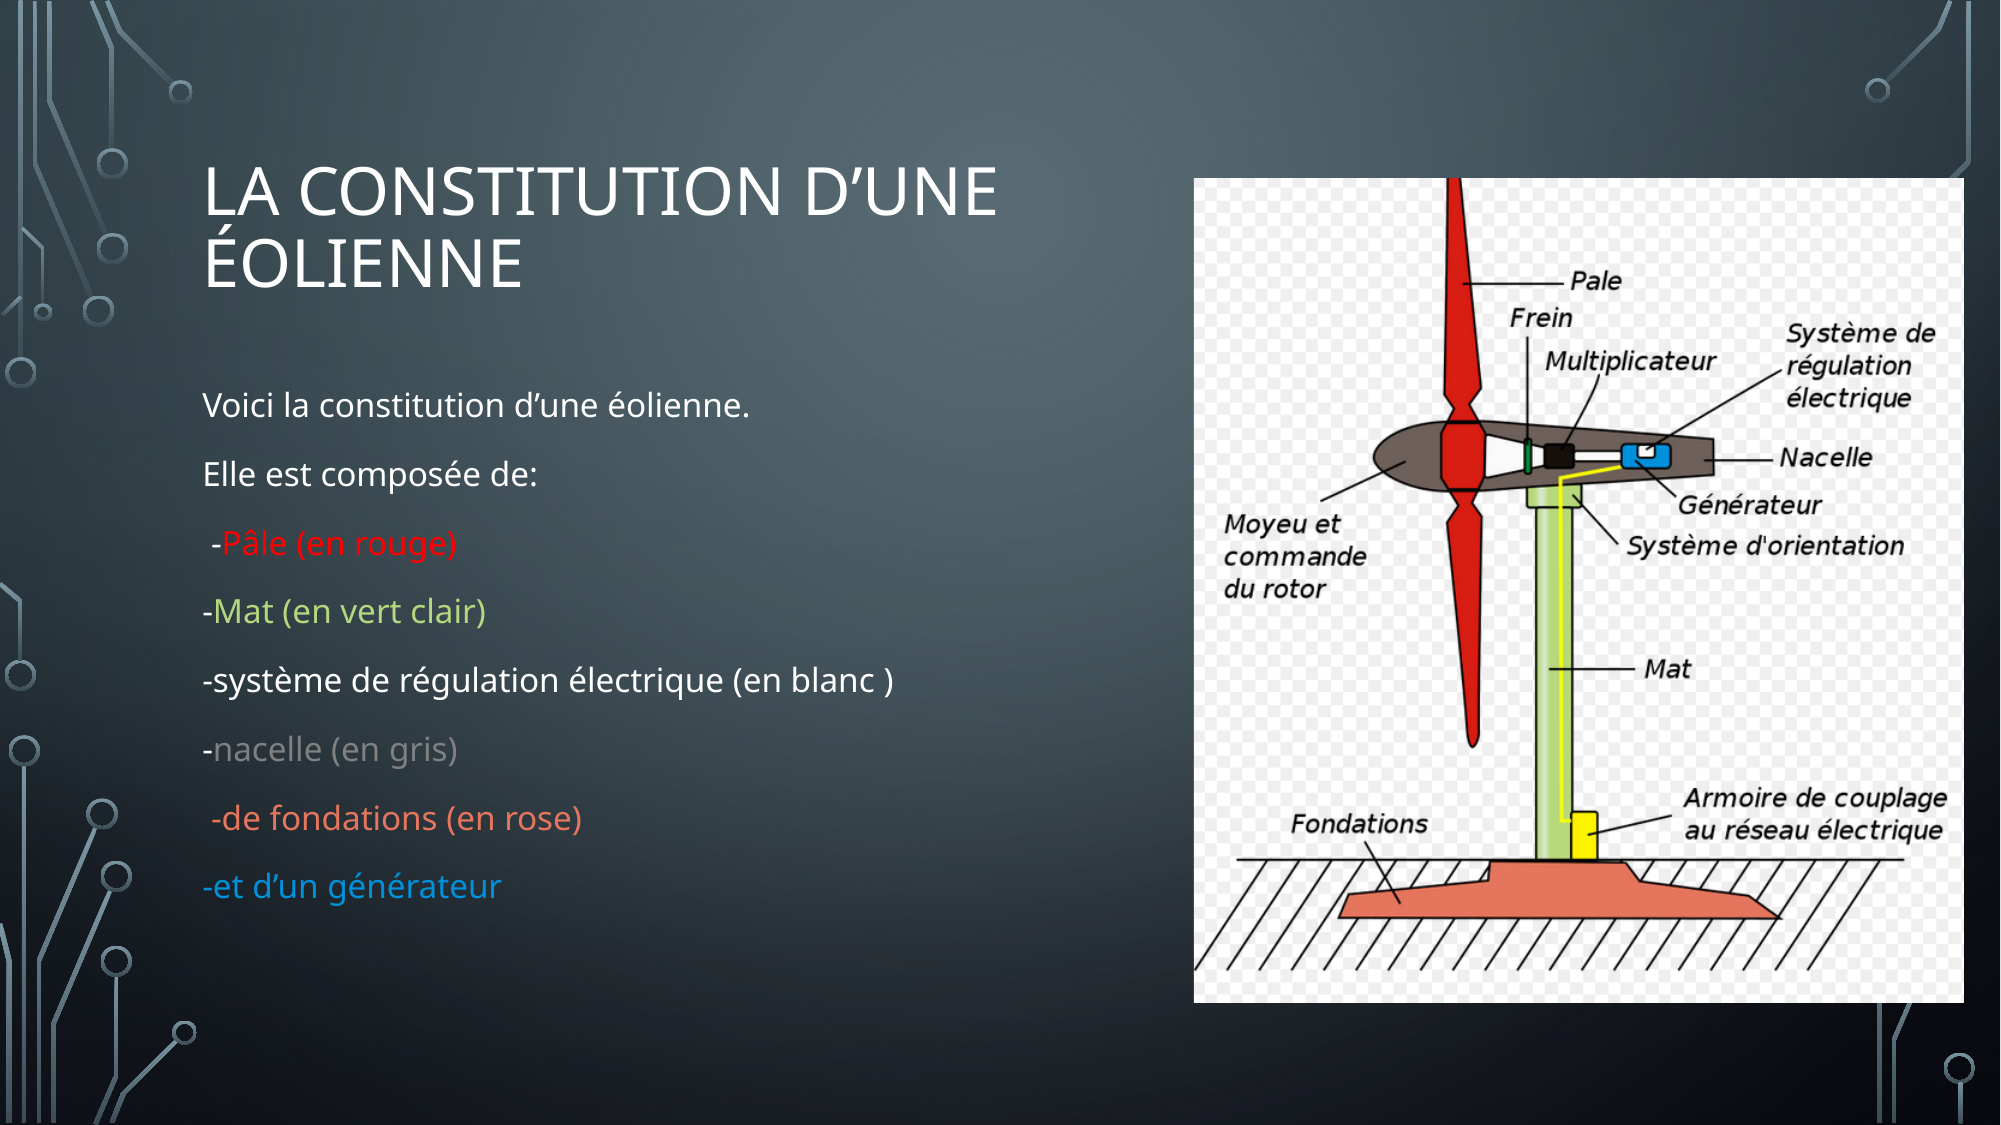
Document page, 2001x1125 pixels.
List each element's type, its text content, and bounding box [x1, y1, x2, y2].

title La constitution d’une éolienne [187, 40, 1161, 310]
picture [1193, 178, 1965, 1003]
list Voici la constitution d’une éolienne. Elle est composée de: -Pâle (en rouge) -Mat (en vert clair) -système de régulation électrique (en blanc ) -nacelle (en gris) -de fondations (en rose) -et d’un générateur [187, 369, 1161, 950]
